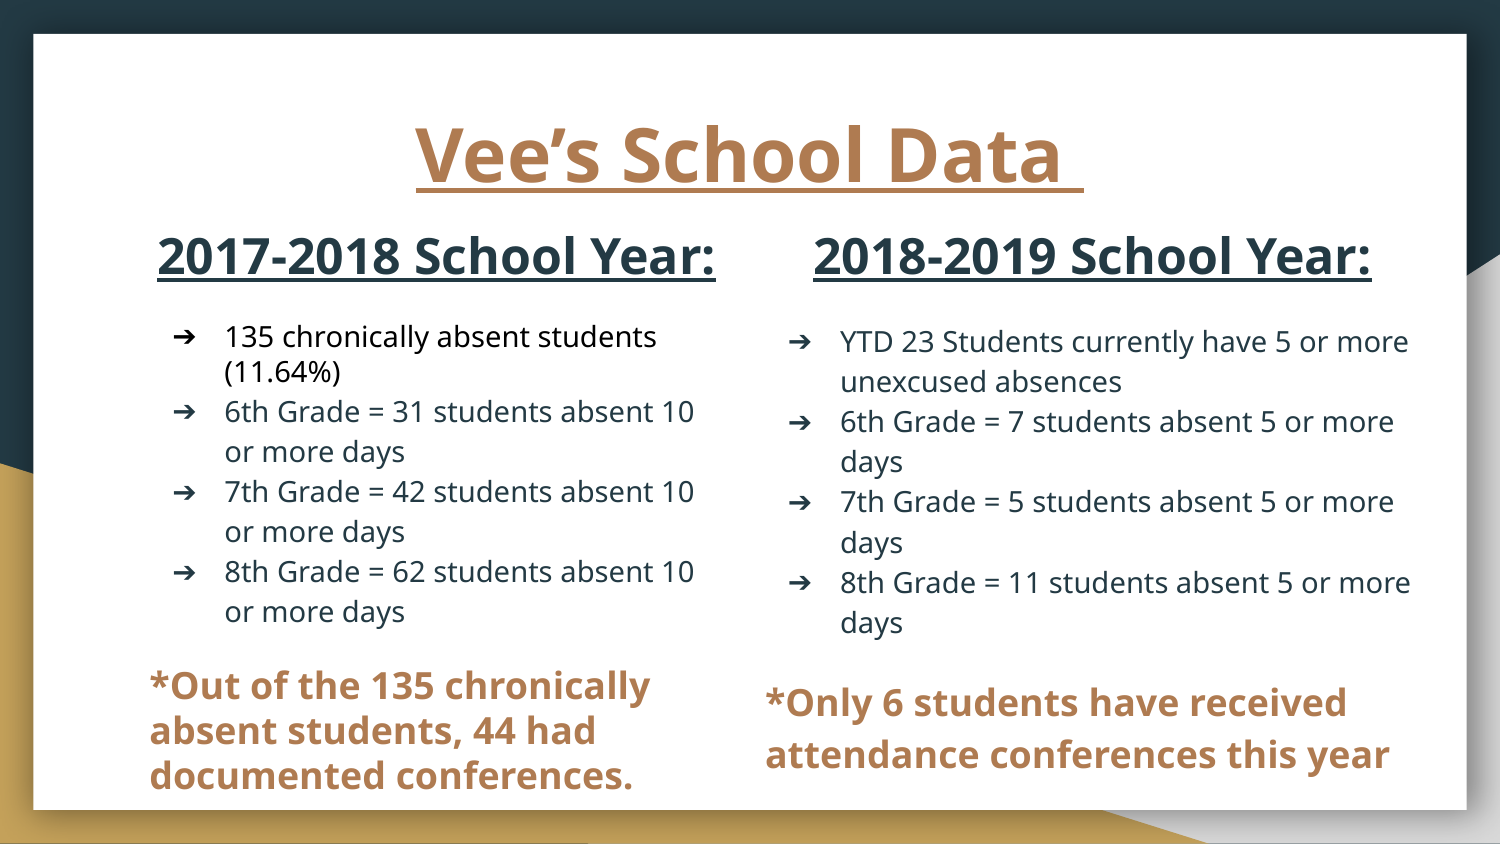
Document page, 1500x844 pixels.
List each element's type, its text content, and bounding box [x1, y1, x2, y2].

list 2017-2018 School Year: 135 chronically absent students (11.64%) 6th Grade = 31 students absent 10 or more days 7th Grade = 42 students absent 10 or more days 8th Grade = 62 students absent 10 or more days *Out of the 135 chronically absent students, 44 had documented conferences. [134, 200, 739, 705]
title Vee’s School Data [134, 55, 1366, 213]
list 2018-2019 School Year: YTD 23 Students currently have 5 or more unexcused absences 6th Grade = 7 students absent 5 or more days 7th Grade = 5 students absent 5 or more days 8th Grade = 11 students absent 5 or more days *Only 6 students have received attendance conferences this year [750, 200, 1435, 740]
